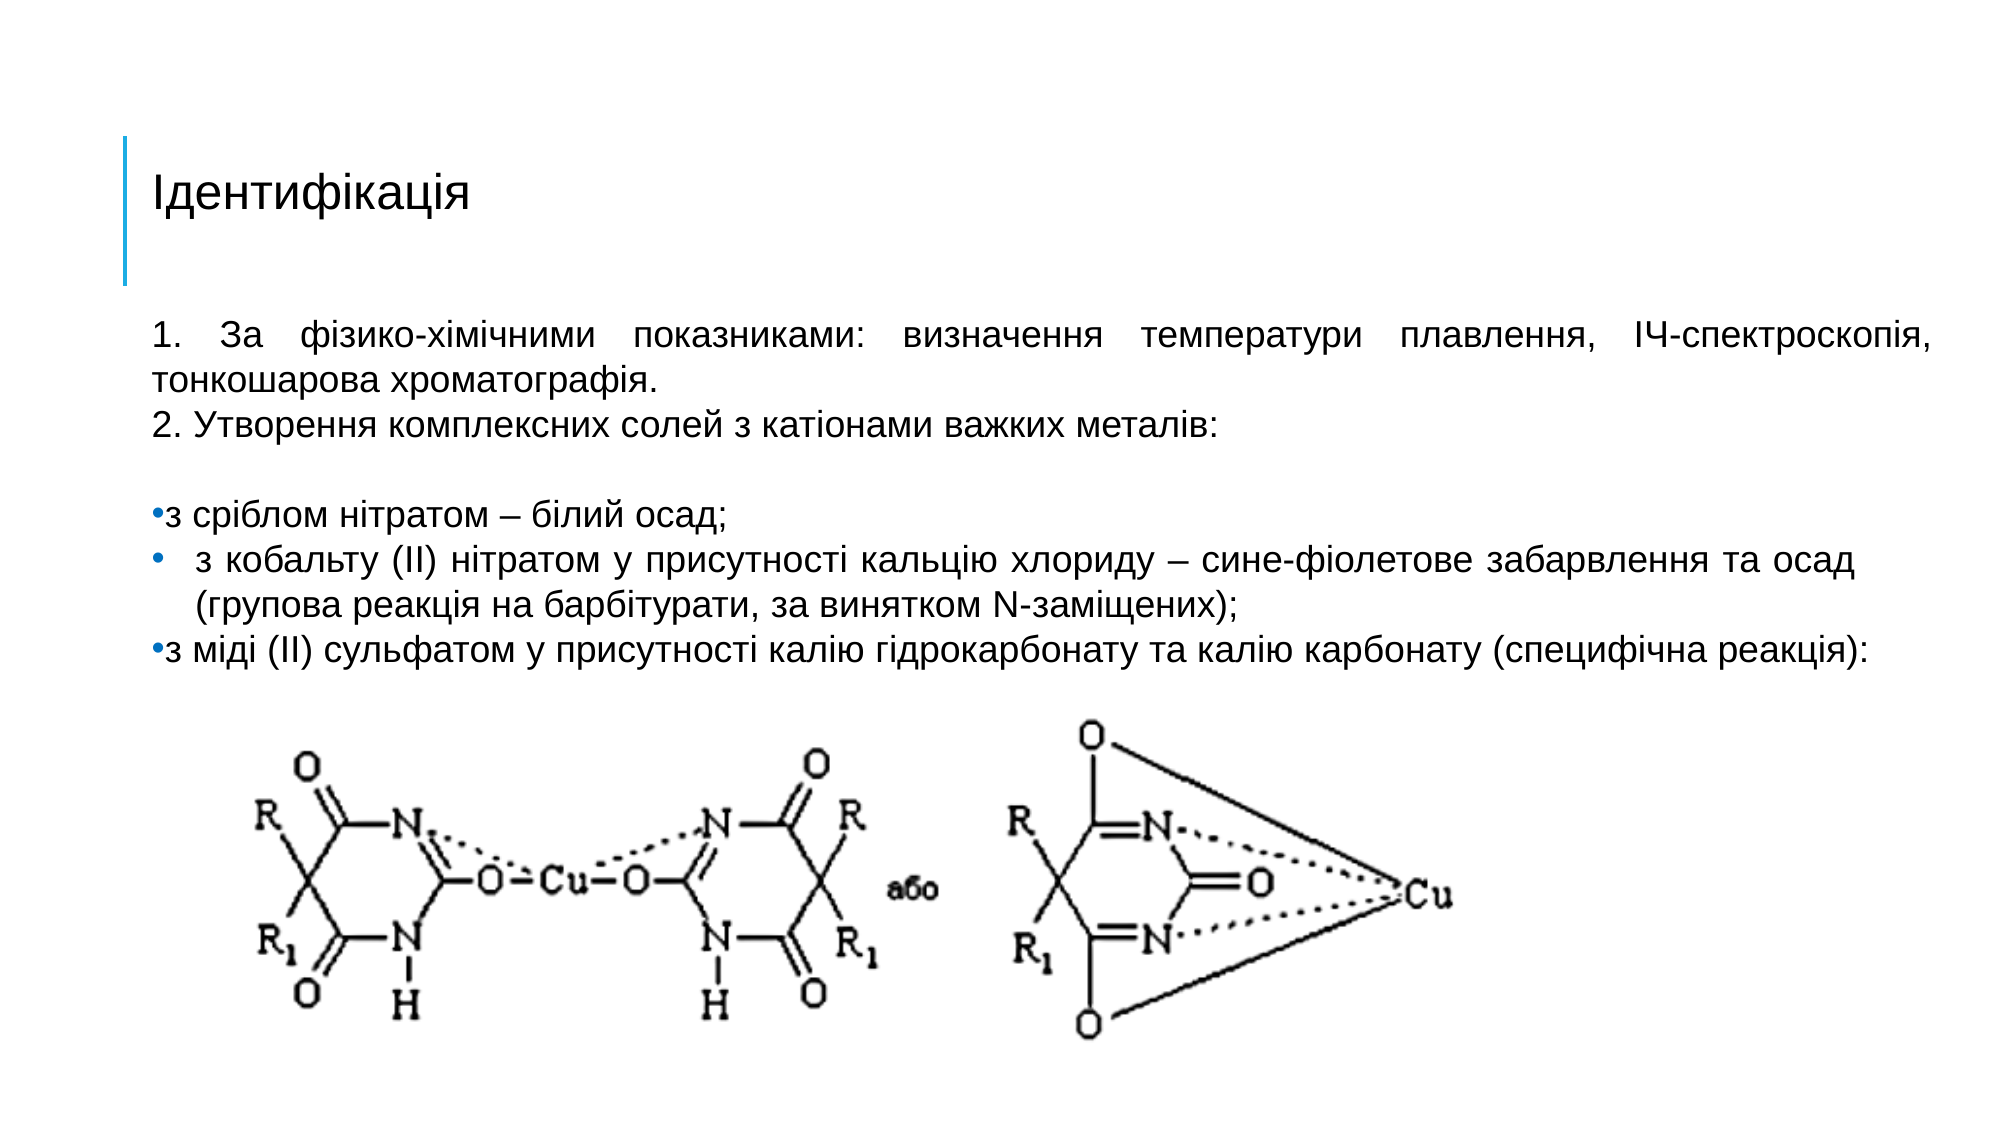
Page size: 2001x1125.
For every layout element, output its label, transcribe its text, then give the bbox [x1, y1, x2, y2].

text_box 1. За фізико-хімічними показниками: визначення температури плавлення, ІЧ-спектроскопія, тонкошарова хроматографія. 2. Утворення комплексних солей з катіонами важких металів: з сріблом нітратом – білий осад; з кобальту (II) нітратом у присутності кальцію хлориду – сине-фіолетове забарвлення та осад (групова реакція на барбітурати, за винятком N-заміщених); з міді (II) сульфатом у присутності калію гідрокарбонату та калію карбонату (специфічна реакція): [136, 302, 1949, 678]
text_box Ідентифікація [136, 151, 1138, 227]
picture [221, 717, 1472, 1084]
